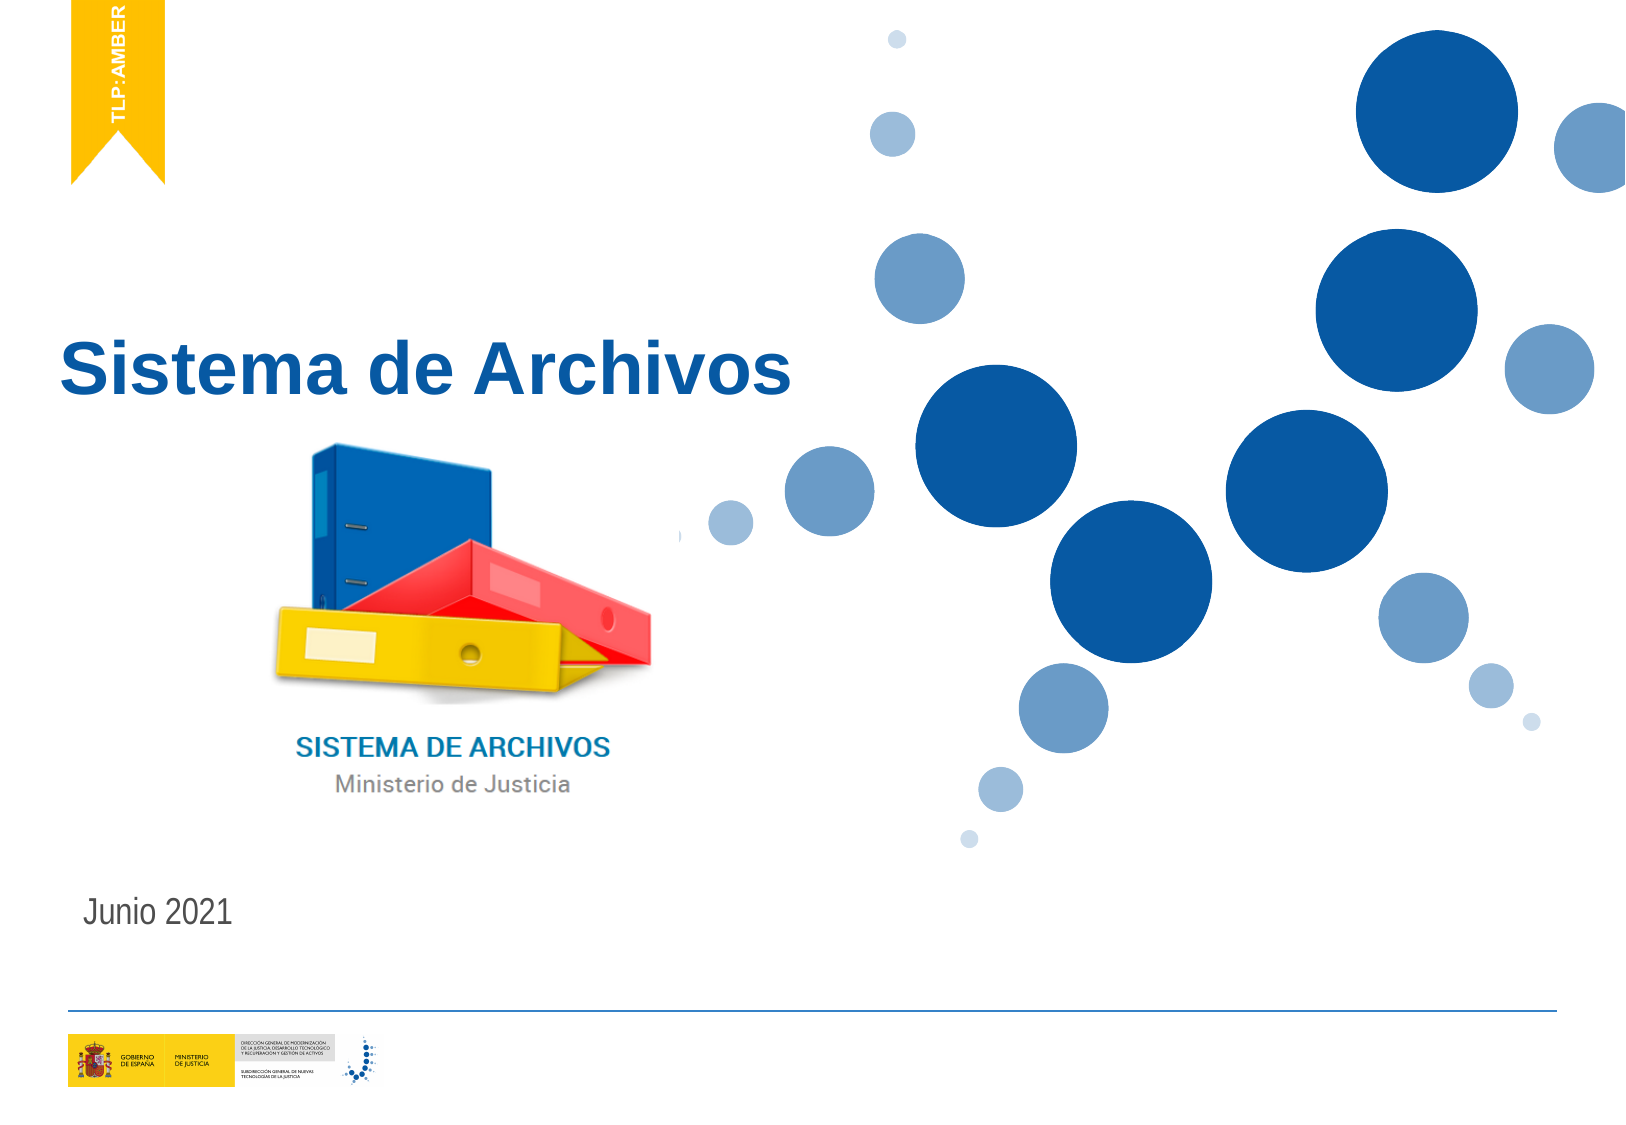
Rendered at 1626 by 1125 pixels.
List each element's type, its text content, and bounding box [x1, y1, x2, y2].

picture [71, 0, 165, 185]
picture [245, 30, 1625, 849]
list Junio 2021 [68, 879, 778, 951]
list Sistema de Archivos [44, 312, 955, 510]
picture [68, 1034, 384, 1087]
